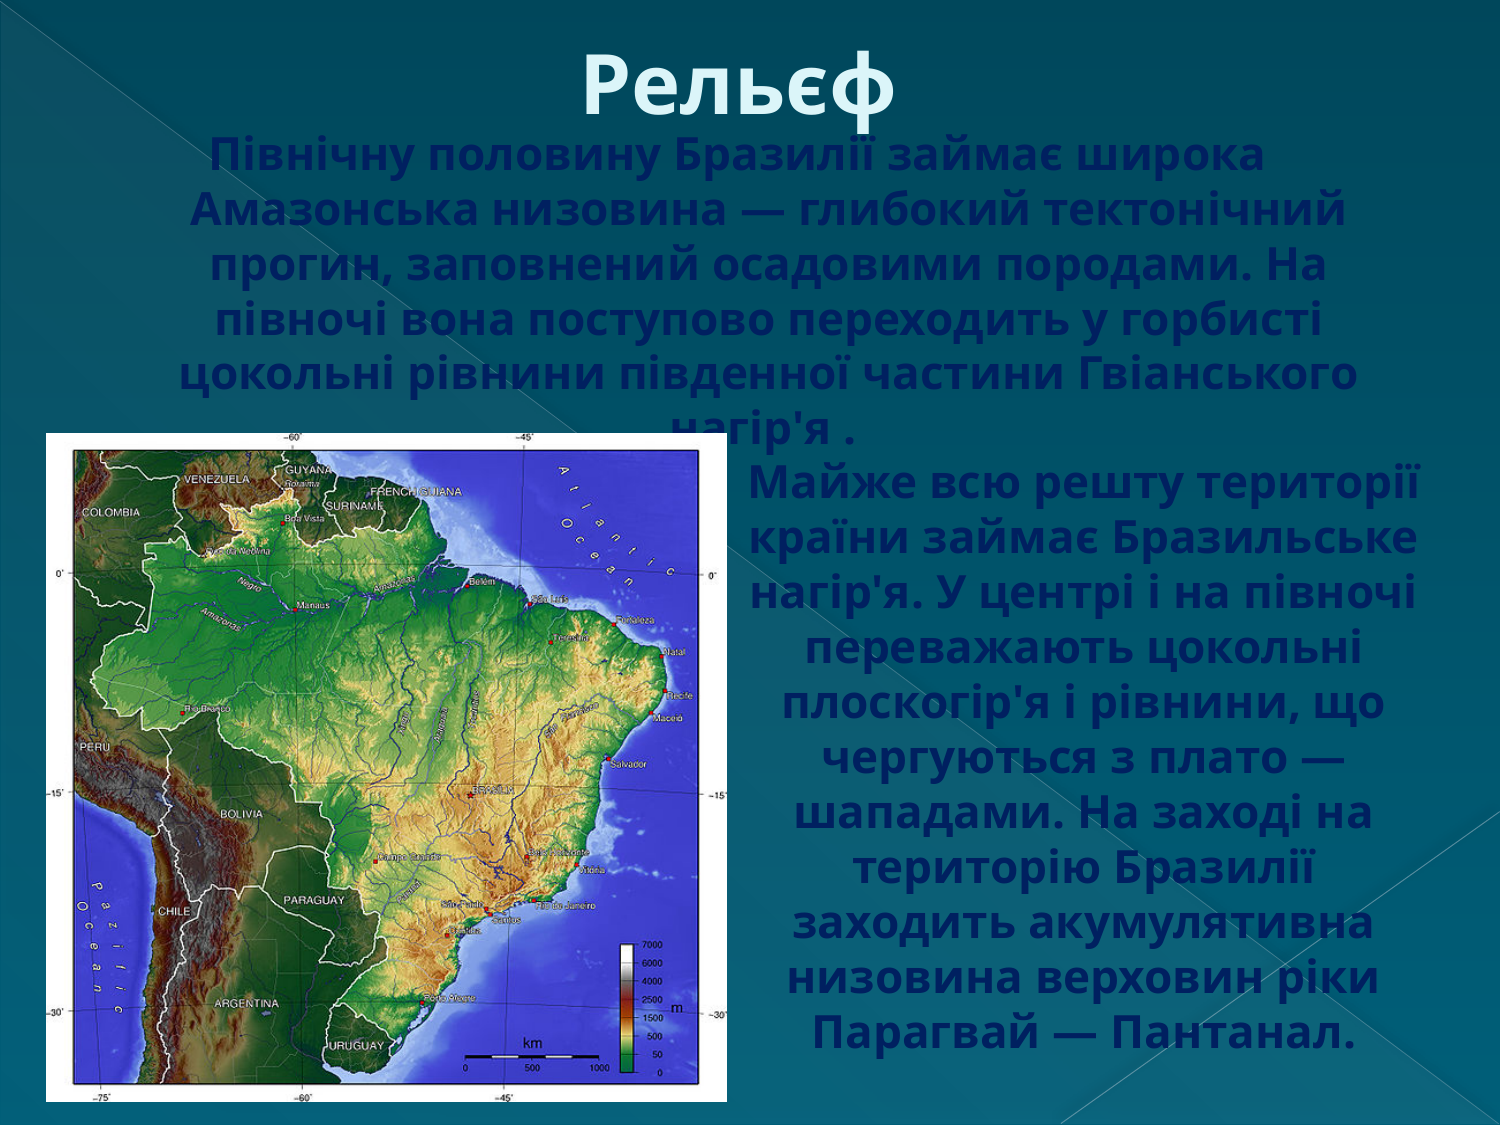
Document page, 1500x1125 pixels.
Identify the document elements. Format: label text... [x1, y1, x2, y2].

text_box Рельєф [339, 23, 1137, 139]
text_box Майже всю решту території країни займає Бразильське нагір'я. У центрі і на півночі переважають цокольні плоскогір'я і рівнини, що чергуються з плато — шападами. На заході на територію Бразилії заходить акумулятивна низовина верховин ріки Парагвай — Пантанал. [732, 445, 1442, 1065]
picture [47, 433, 727, 1101]
list Північну половину Бразилії займає широка Амазонська низовина — глибокий тектонічний прогин, заповнений осадовими породами. На півночі вона поступово переходить у горбисті цокольні рівнини південної частини Гвіанського нагір'я . [46, 117, 1418, 445]
